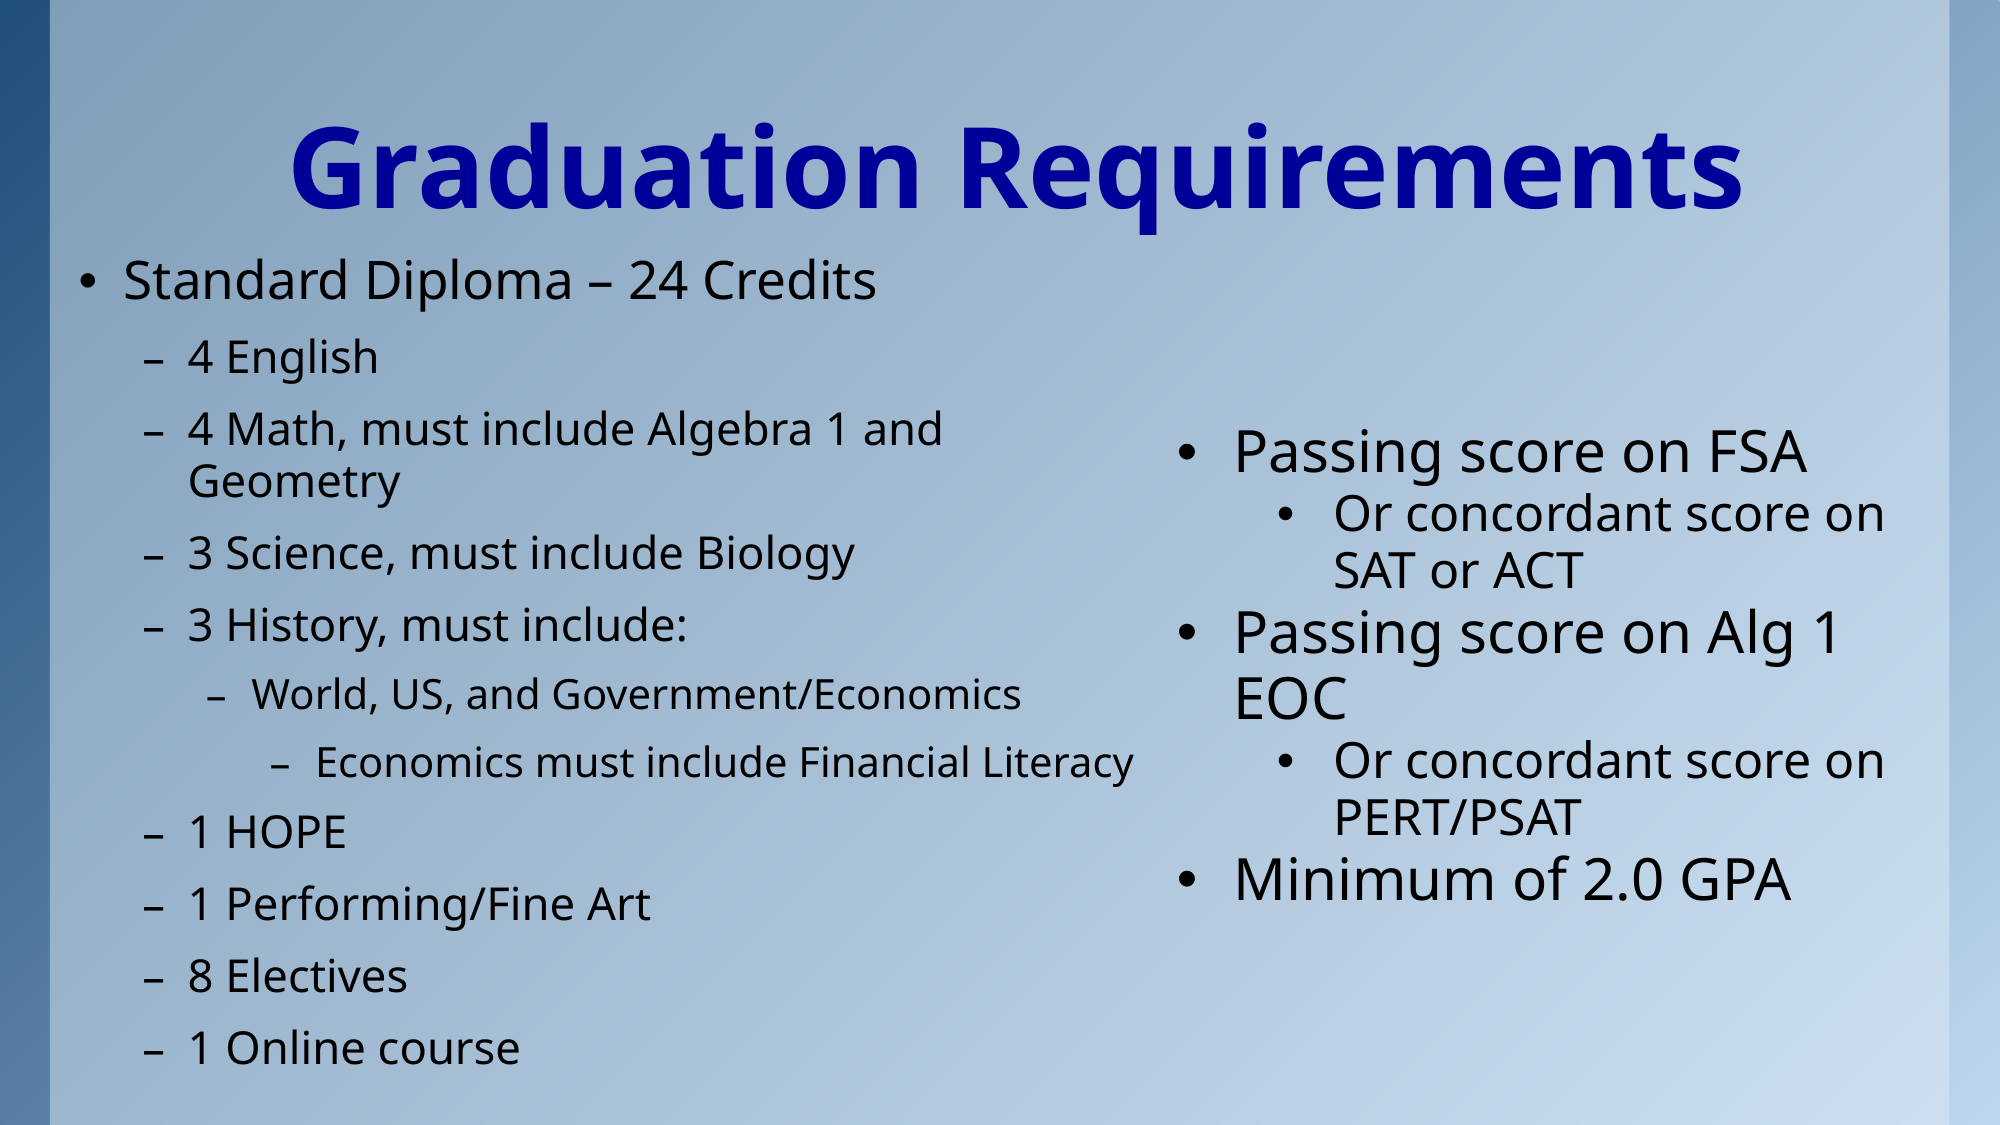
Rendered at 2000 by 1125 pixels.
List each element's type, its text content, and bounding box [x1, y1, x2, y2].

title Graduation Requirements [183, 12, 1850, 242]
text_box Passing score on FSA Or concordant score on SAT or ACT Passing score on Alg 1 EOC Or concordant score on PERT/PSAT Minimum of 2.0 GPA [1162, 412, 1913, 921]
list Standard Diploma – 24 Credits 4 English 4 Math, must include Algebra 1 and Geometry 3 Science, must include Biology 3 History, must include: World, US, and Government/Economics Economics must include Financial Literacy 1 HOPE 1 Performing/Fine Art 8 Electives 1 Online course [58, 241, 1163, 1113]
